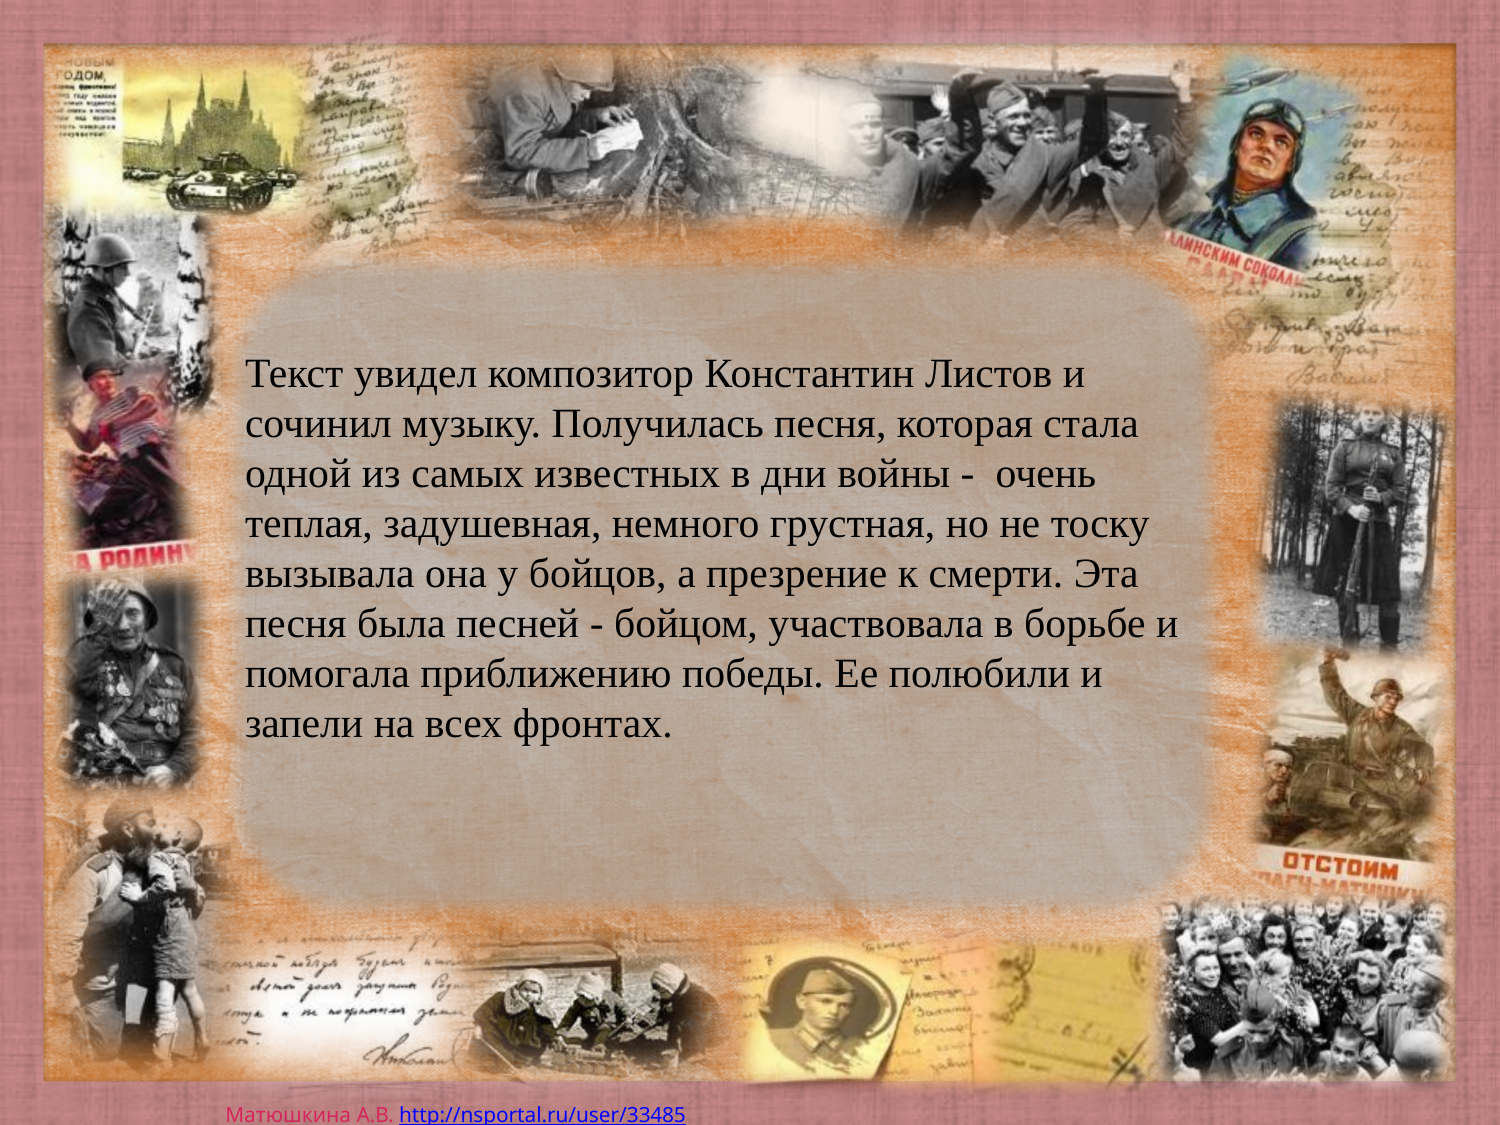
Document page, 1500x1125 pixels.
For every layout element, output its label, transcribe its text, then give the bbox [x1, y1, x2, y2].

picture [494, 69, 1165, 212]
picture [61, 78, 296, 555]
picture [110, 856, 183, 1017]
text_box Текст увидел композитор Константин Листов и сочинил музыку. Получилась песня, которая стала одной из самых известных в дни войны - очень теплая, задушевная, немного грустная, но не тоску вызывала она у бойцов, а презрение к смерти. Эта песня была песней - бойцом, участвовала в борьбе и помогала приближению победы. Ее полюбили и запели на всех фронтах. [230, 338, 1211, 798]
picture [1178, 915, 1432, 1066]
picture [757, 950, 1137, 1074]
picture [1270, 661, 1433, 878]
picture [1177, 66, 1346, 284]
picture [511, 984, 668, 1032]
picture [264, 985, 424, 1033]
picture [324, 88, 398, 215]
picture [1270, 413, 1433, 646]
picture [78, 594, 184, 774]
